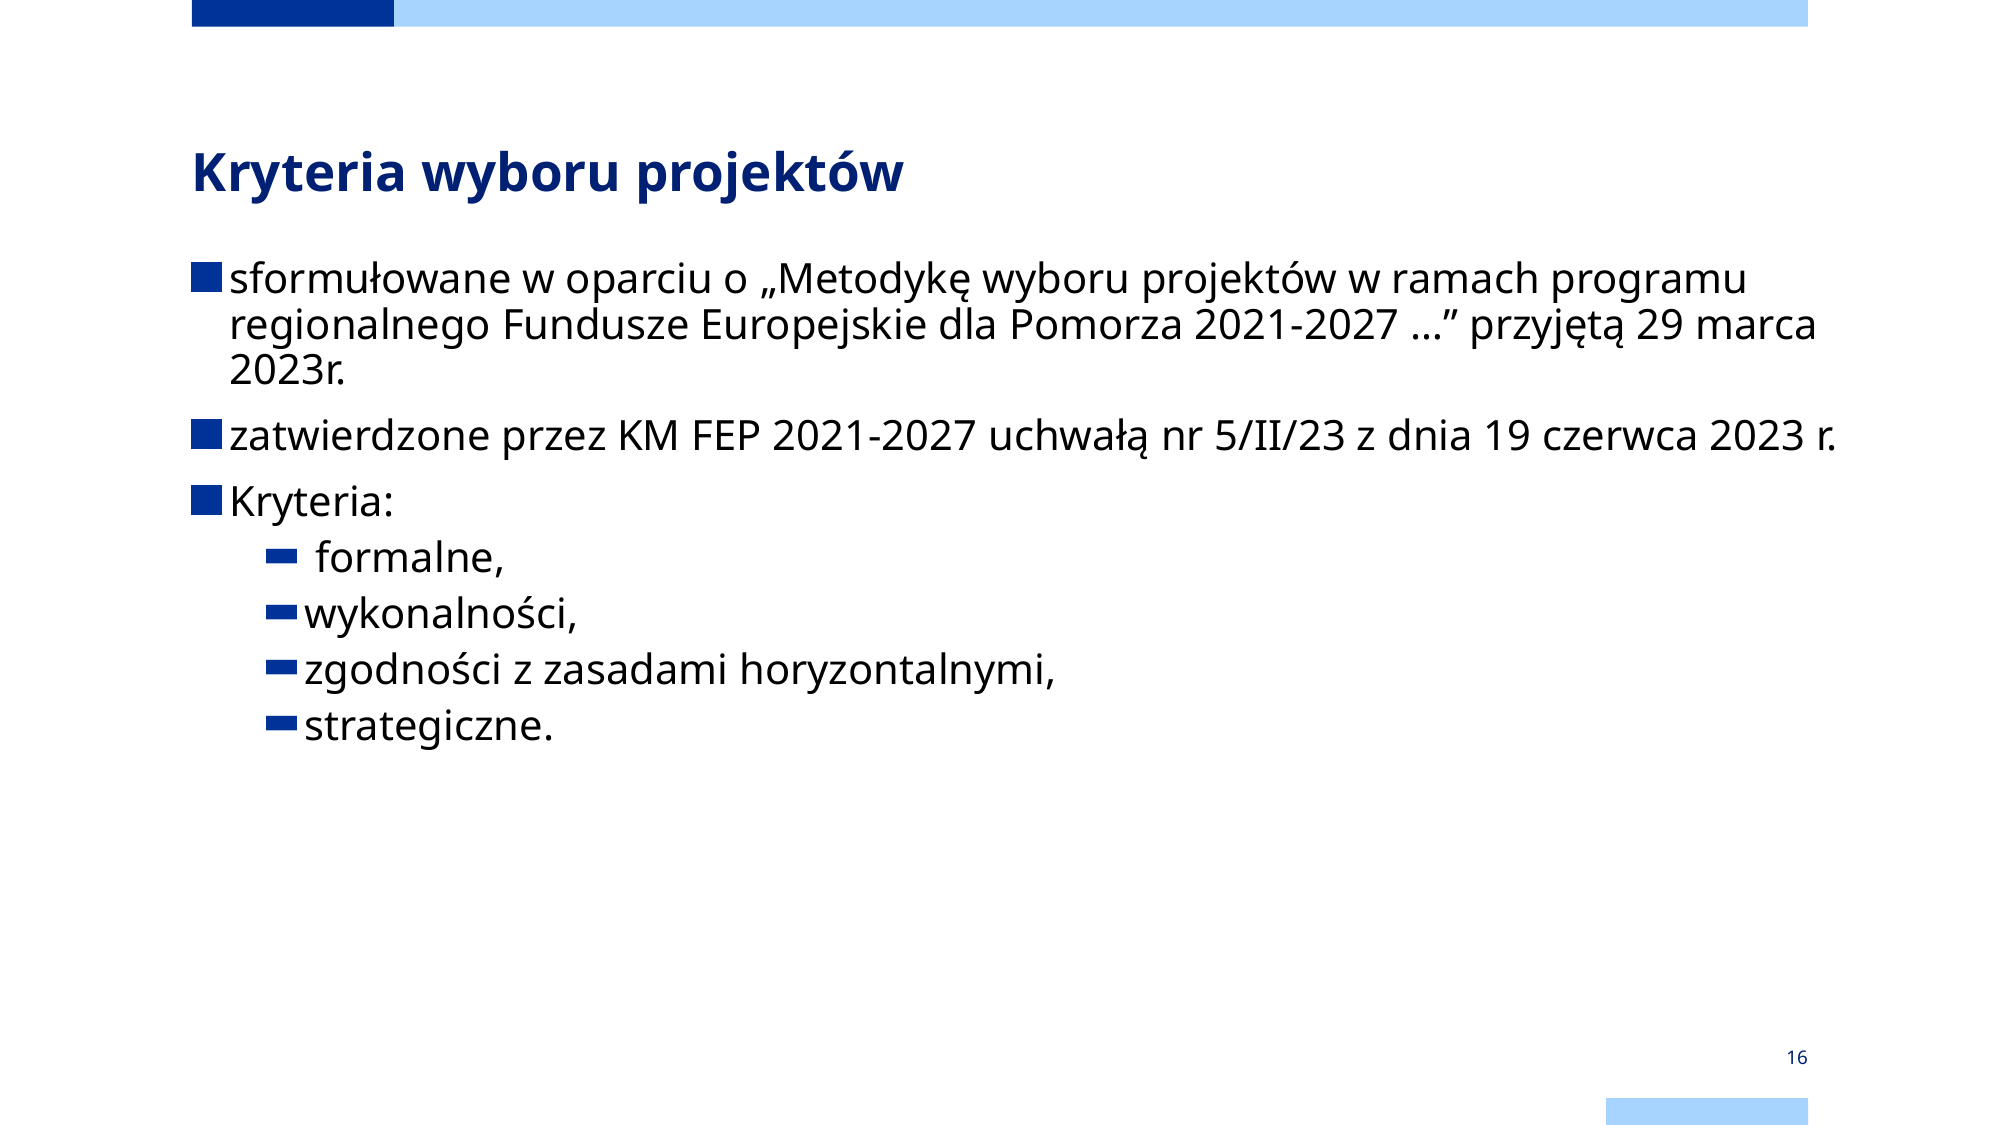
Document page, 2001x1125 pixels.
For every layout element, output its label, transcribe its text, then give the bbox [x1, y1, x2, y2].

title Kryteria wyboru projektów [191, 133, 1809, 256]
list sformułowane w oparciu o „Metodykę wyboru projektów w ramach programu regionalnego Fundusze Europejskie dla Pomorza 2021-2027 …” przyjętą 29 marca 2023r. zatwierdzone przez KM FEP 2021-2027 uchwałą nr 5/II/23 z dnia 19 czerwca 2023 r. Kryteria: formalne, wykonalności, zgodności z zasadami horyzontalnymi, strategiczne. [191, 256, 1892, 992]
picture [266, 652, 297, 682]
picture [266, 597, 297, 627]
picture [191, 262, 222, 292]
picture [266, 708, 297, 738]
picture [191, 485, 222, 515]
picture [191, 419, 222, 449]
slide_number 16 [1605, 1044, 1808, 1072]
picture [266, 541, 297, 571]
